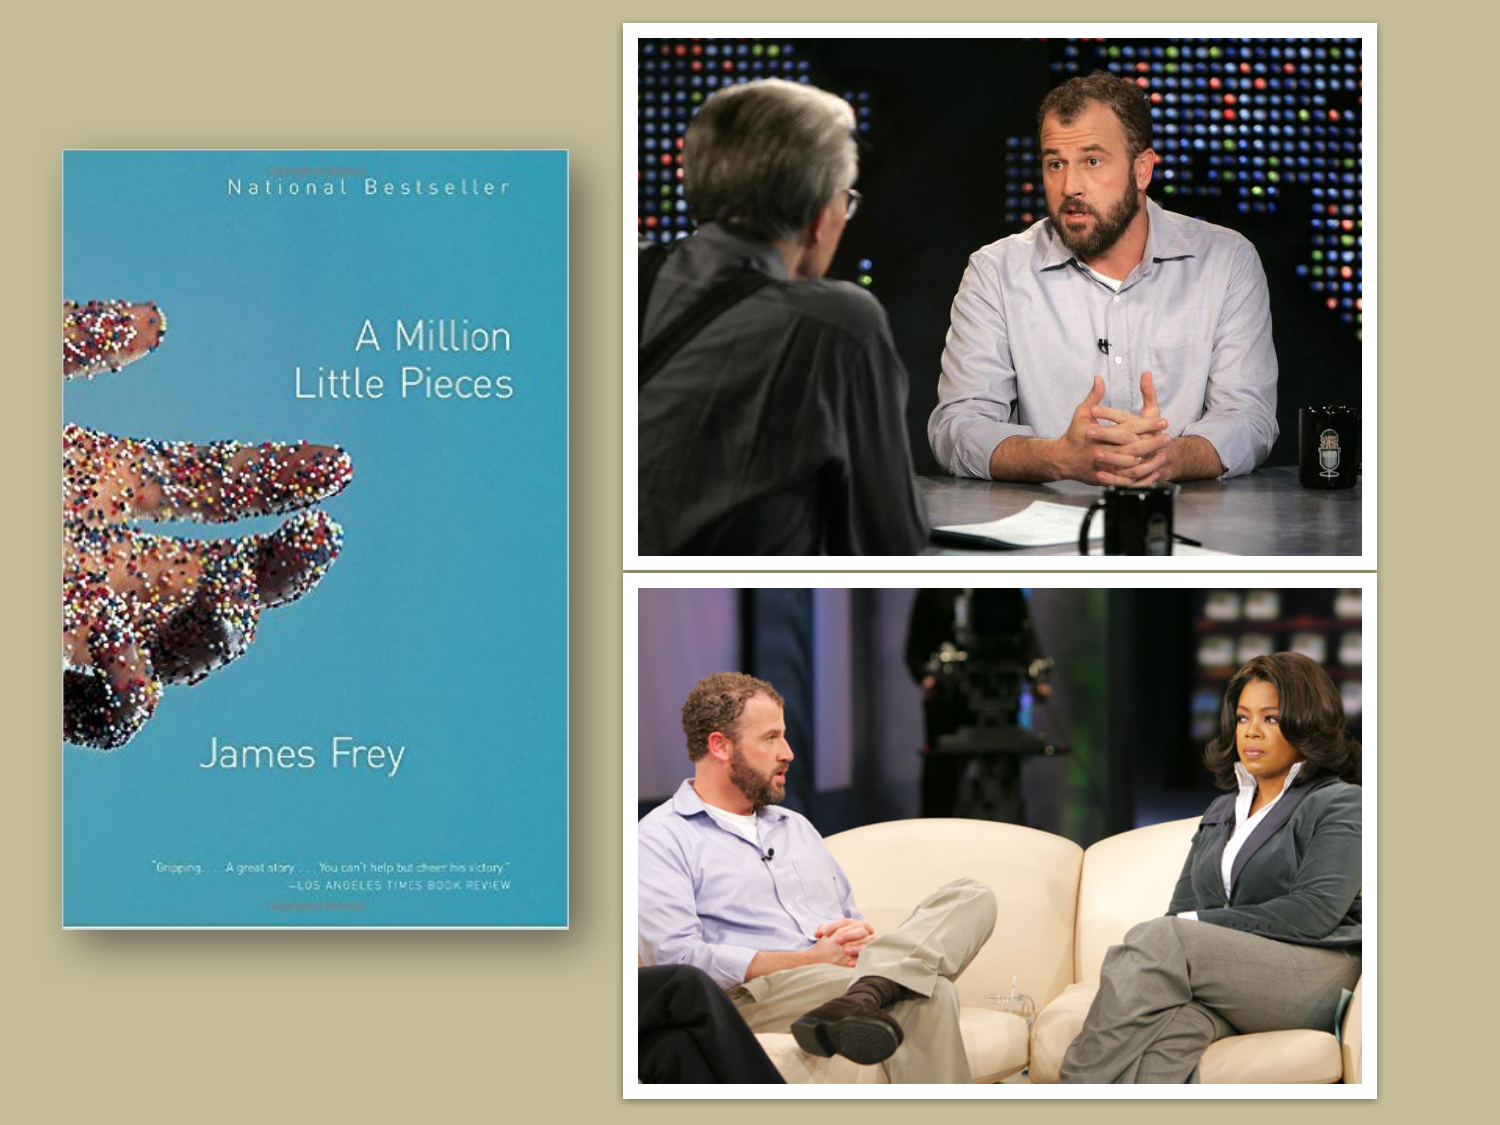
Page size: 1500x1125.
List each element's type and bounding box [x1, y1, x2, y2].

picture [637, 587, 1363, 1085]
picture [62, 149, 569, 930]
picture [637, 37, 1363, 556]
